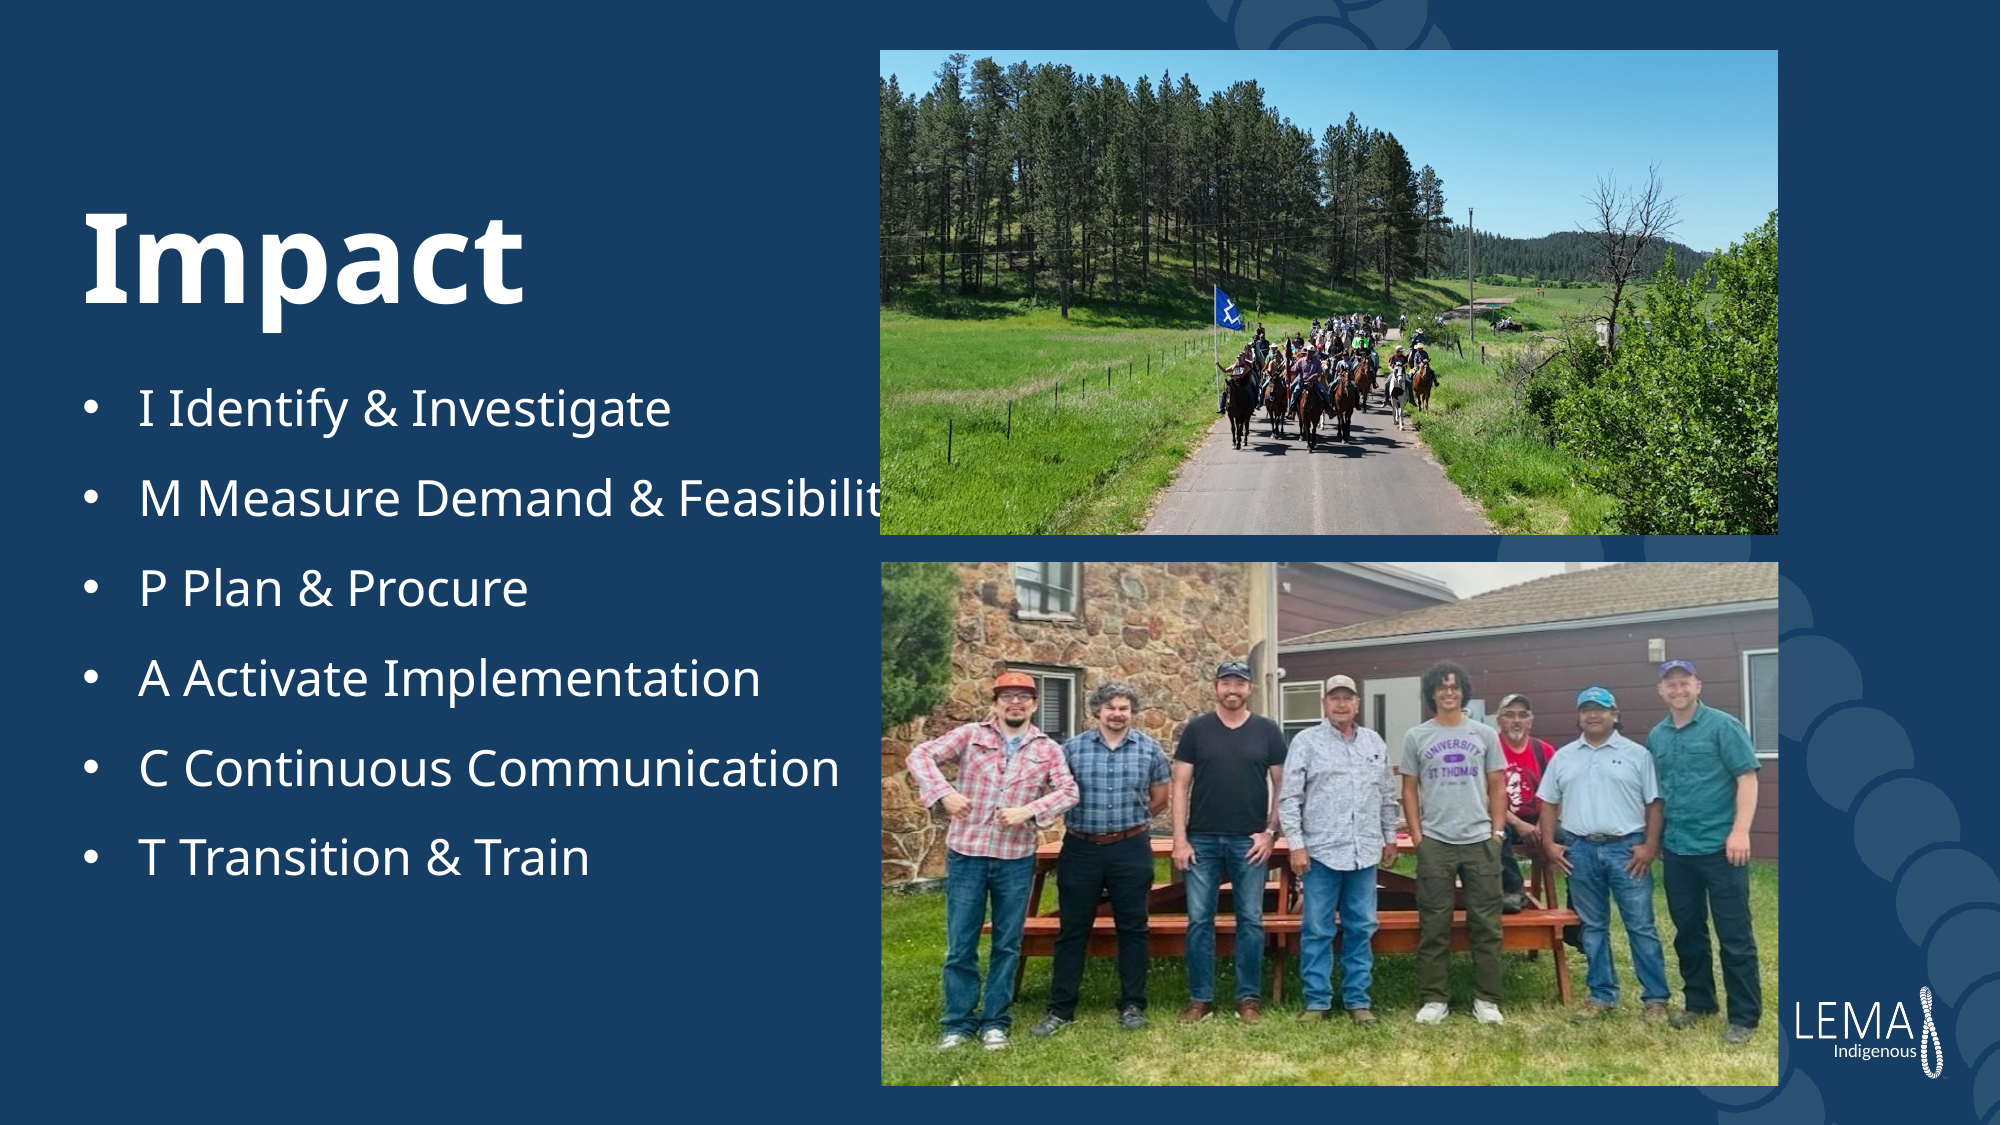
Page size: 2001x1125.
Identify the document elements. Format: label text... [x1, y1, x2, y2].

text_box I Identify & Investigate M Measure Demand & Feasibility P Plan & Procure A Activate Implementation C Continuous Communication T Transition & Train [67, 360, 928, 1075]
picture [879, 0, 2000, 1125]
text_box Impact [67, 120, 879, 339]
